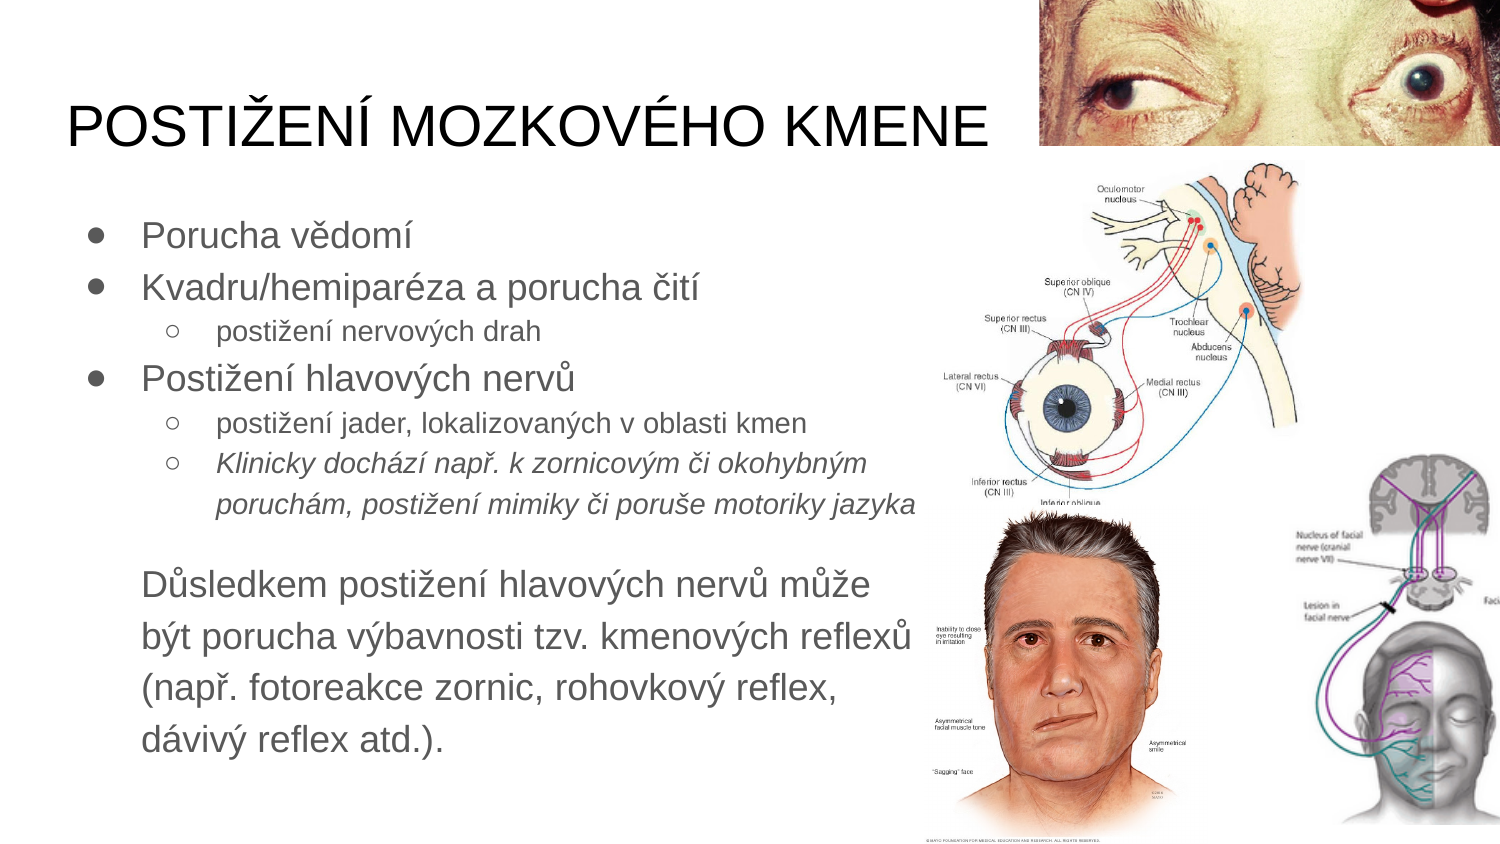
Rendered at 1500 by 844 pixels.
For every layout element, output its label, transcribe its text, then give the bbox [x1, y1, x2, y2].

title POSTIŽENÍ MOZKOVÉHO KMENE [51, 72, 1449, 167]
picture [1039, 0, 1500, 146]
list Porucha vědomí Kvadru/hemiparéza a porucha čití postižení nervových drah Postižení hlavových nervů postižení jader, lokalizovaných v oblasti kmen Klinicky dochází např. k zornicovým či okohybným poruchám, postižení mimiky či poruše motoriky jazyka Důsledkem postižení hlavových nervů může být porucha výbavnosti tzv. kmenových reflexů (např. fotoreakce zornic, rohovkový reflex, dávivý reflex atd.). [51, 189, 934, 750]
picture [924, 159, 1500, 844]
